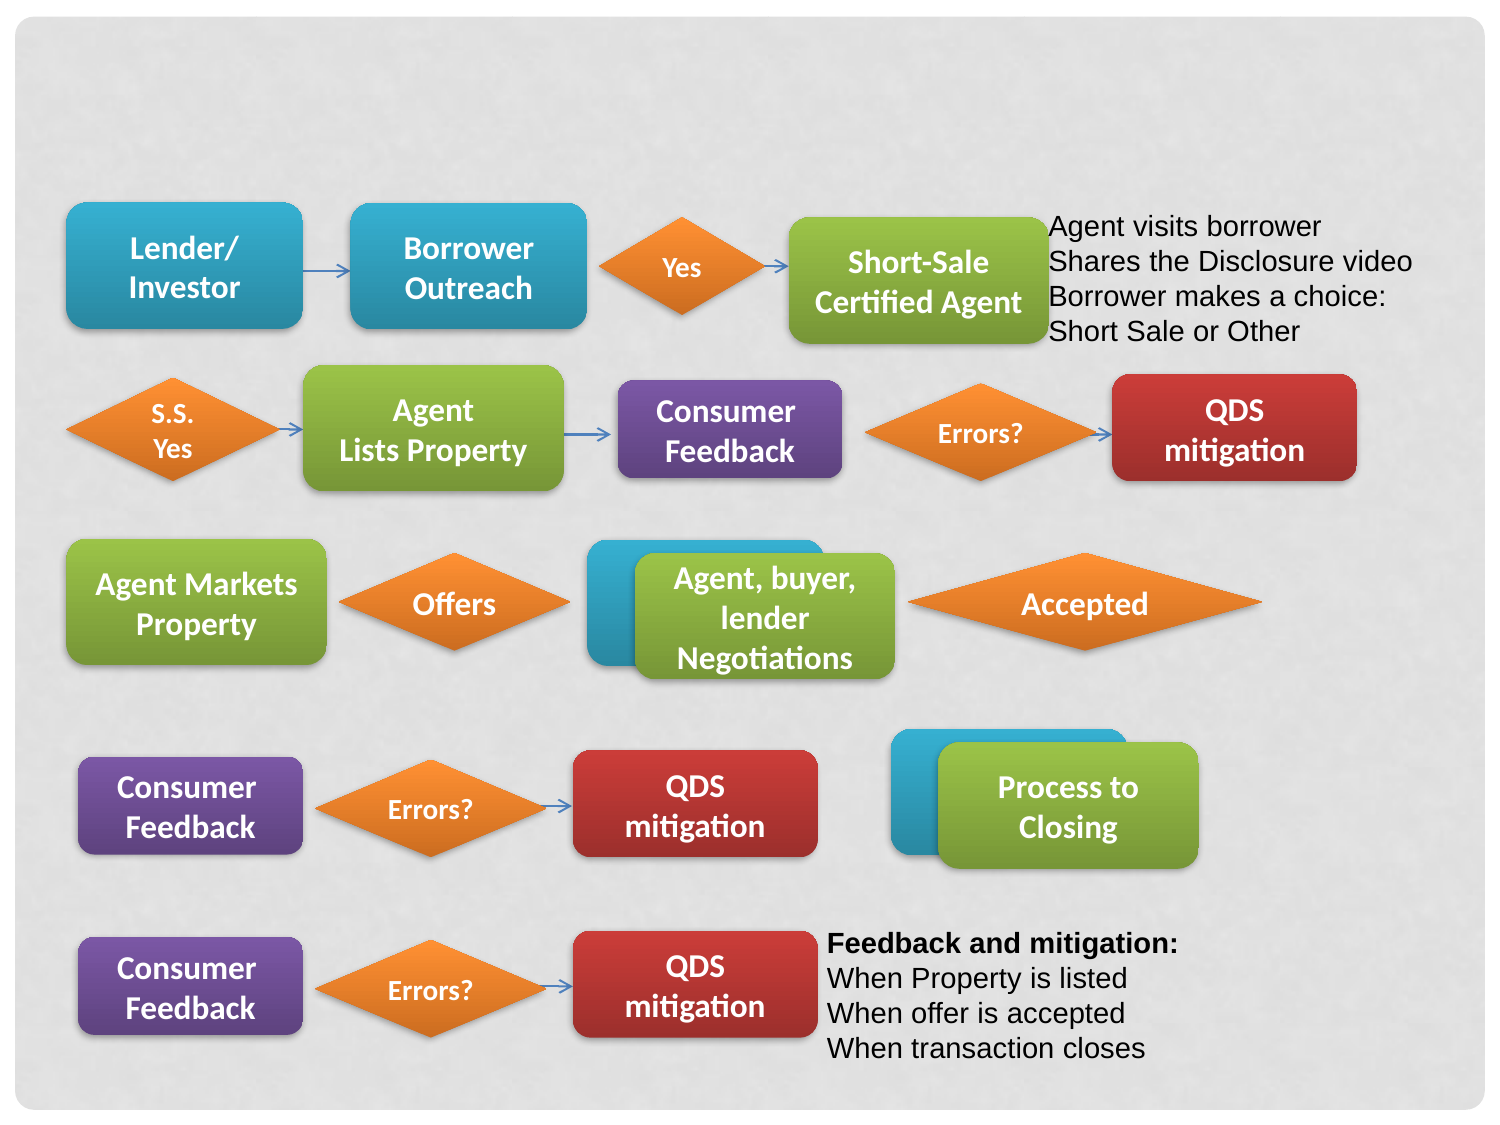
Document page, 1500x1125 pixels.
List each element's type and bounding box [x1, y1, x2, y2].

text_box [66, 199, 1401, 1062]
